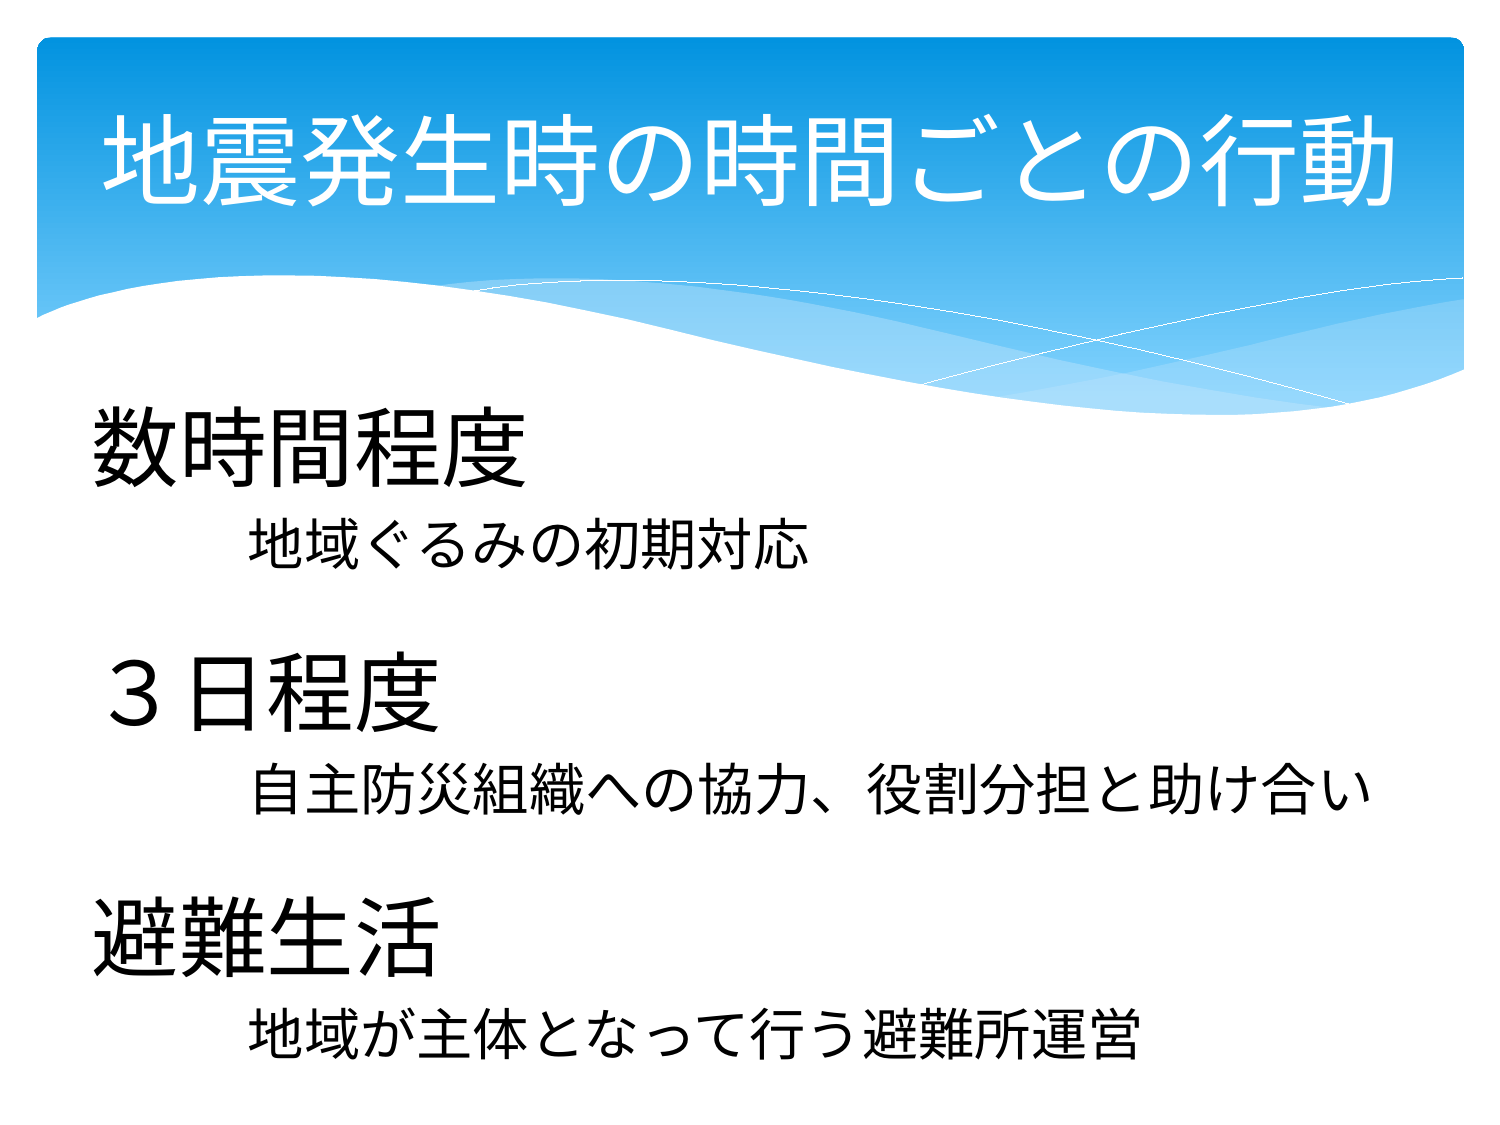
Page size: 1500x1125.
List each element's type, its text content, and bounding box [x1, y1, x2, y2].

title 地震発生時の時間ごとの行動 [75, 55, 1425, 261]
list 数時間程度 地域ぐるみの初期対応 ３日程度 自主防災組織への協力、役割分担と助け合い 避難生活 地域が主体となって行う避難所運営 [76, 385, 1471, 1094]
